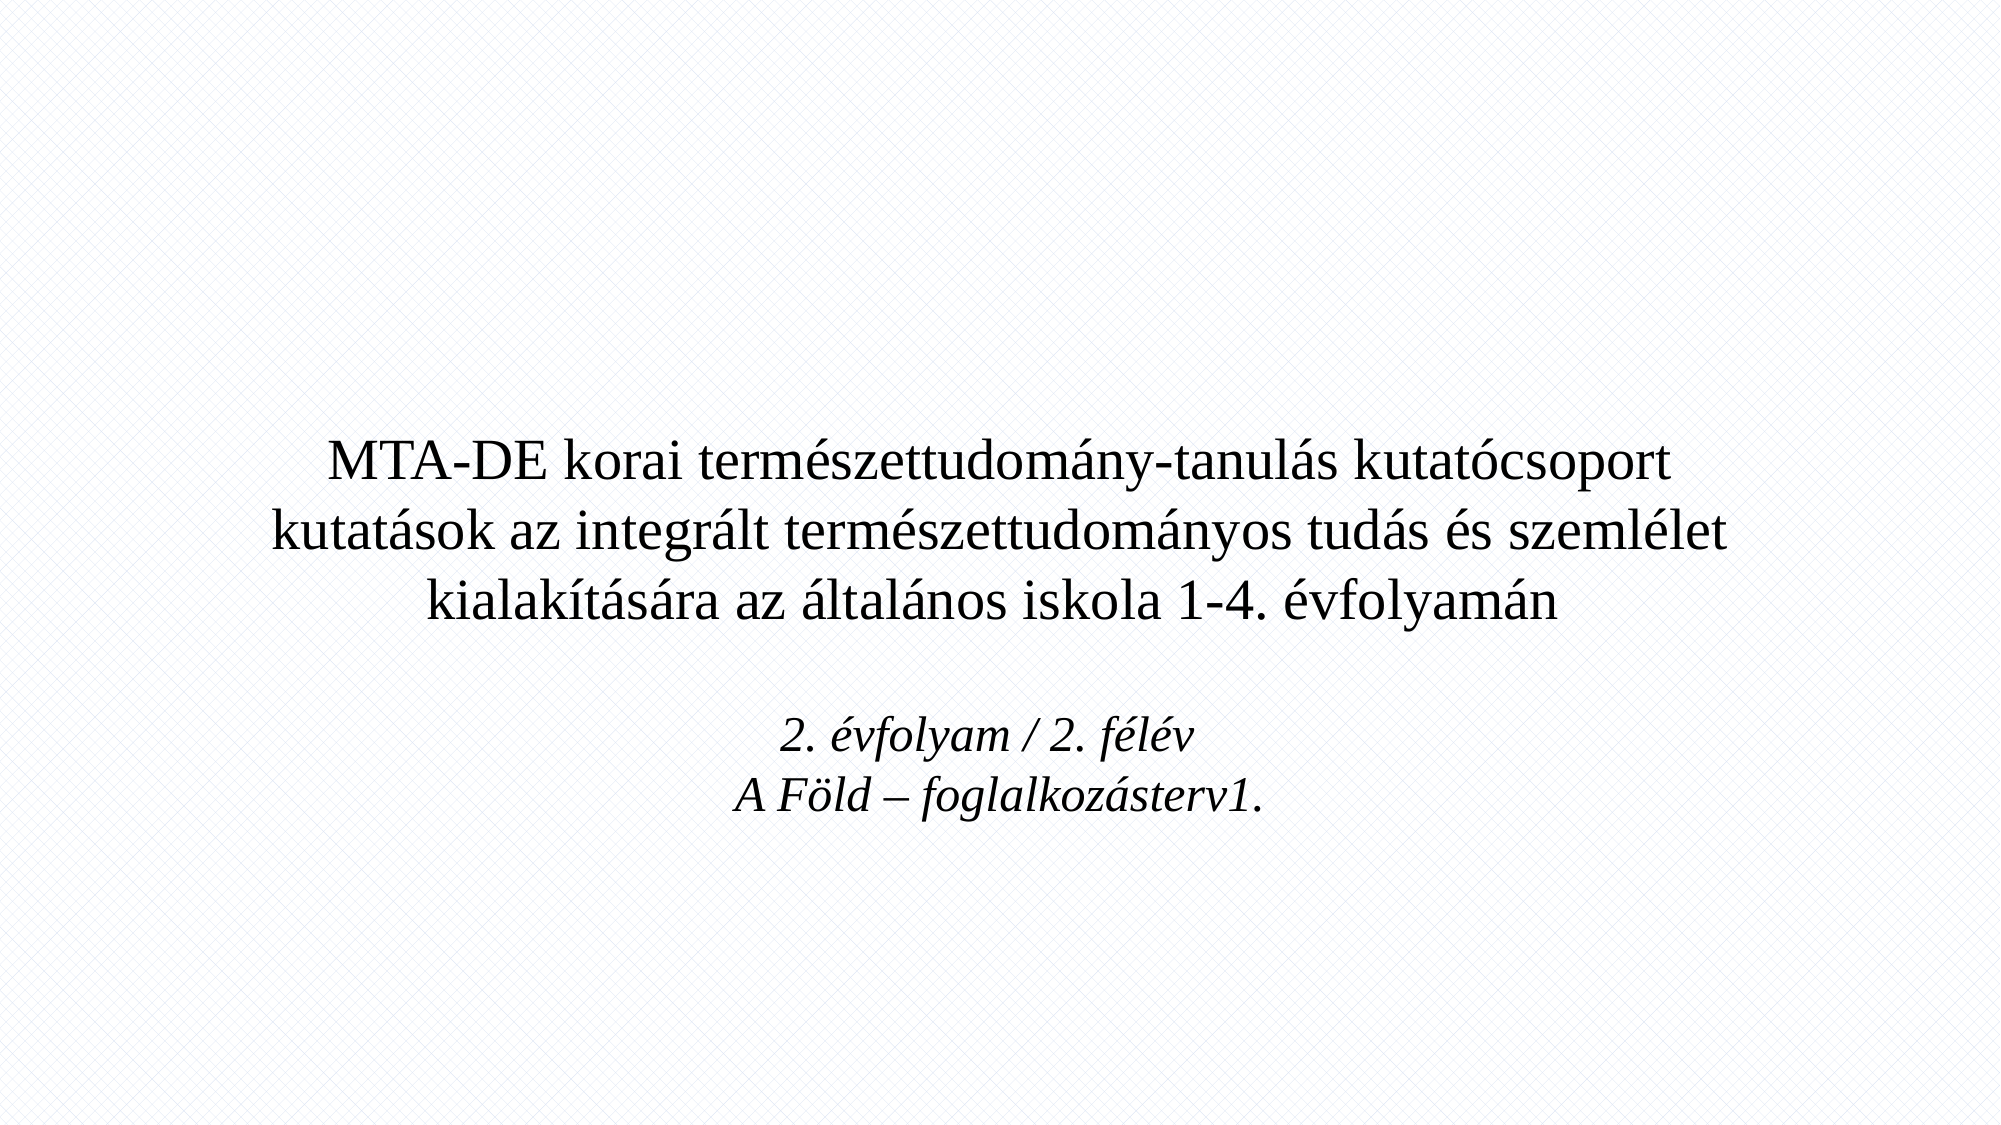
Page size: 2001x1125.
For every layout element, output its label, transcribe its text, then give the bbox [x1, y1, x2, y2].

title MTA-DE korai természettudomány-tanulás kutatócsoport kutatások az integrált természettudományos tudás és szemlélet kialakítására az általános iskola 1-4. évfolyamán 2. évfolyam / 2. félév A Föld – foglalkozásterv1. [249, 184, 1750, 889]
